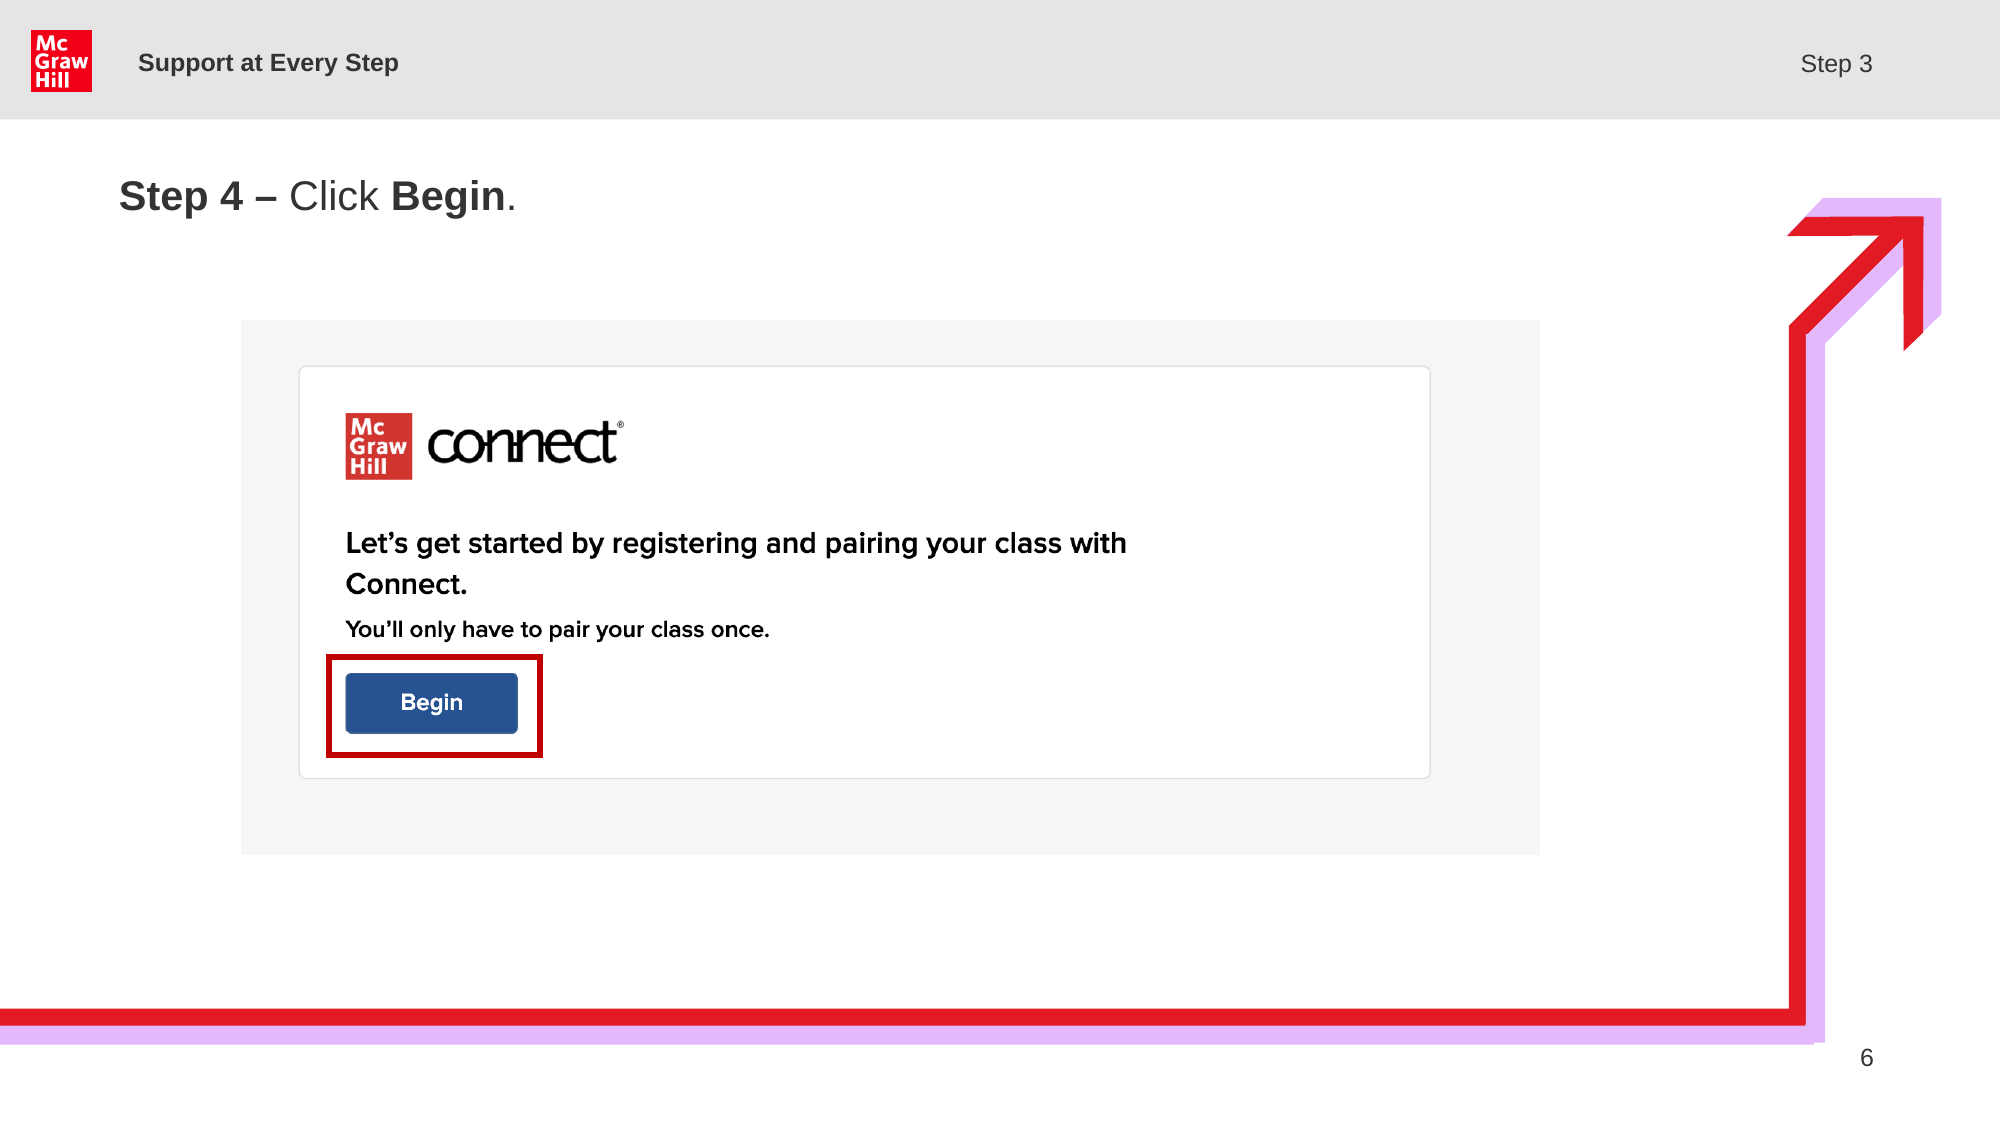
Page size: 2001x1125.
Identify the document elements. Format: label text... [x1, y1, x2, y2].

title Step 4 – Click Begin. [103, 167, 1868, 228]
list Step 3 [1479, 43, 1889, 79]
picture [216, 316, 1552, 855]
footer Support at Every Step [123, 31, 799, 92]
